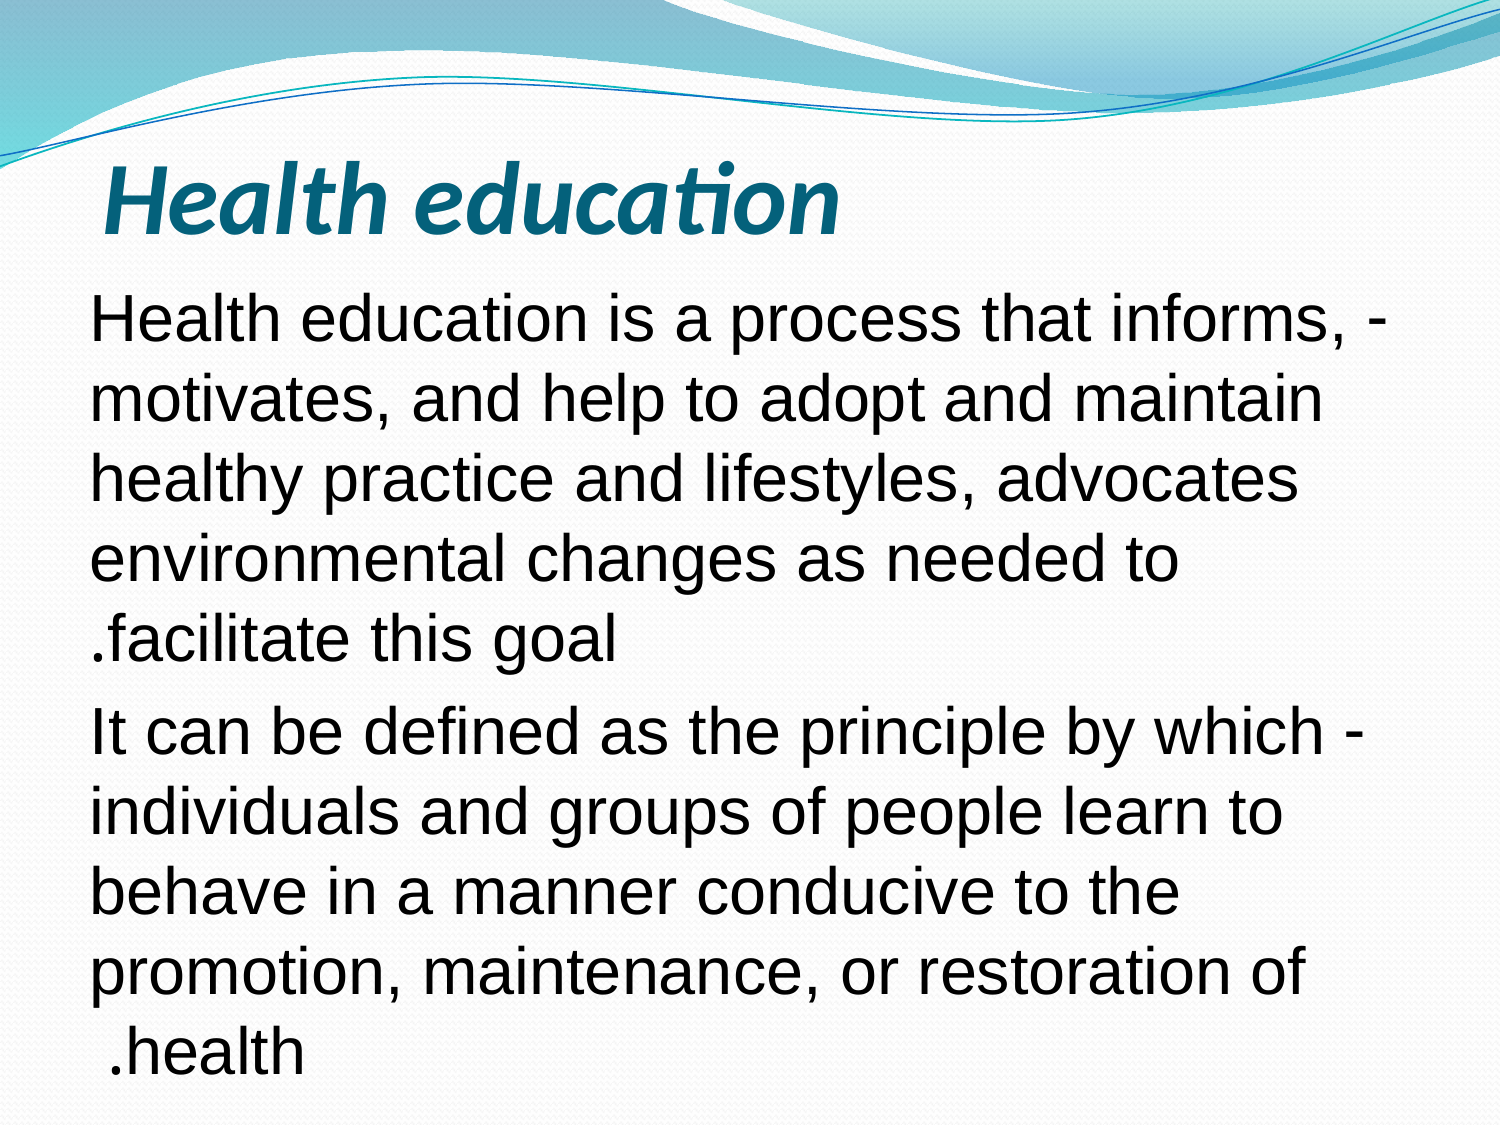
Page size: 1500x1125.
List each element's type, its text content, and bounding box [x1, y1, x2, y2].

list - Health education is a process that informs, motivates, and help to adopt and maintain healthy practice and lifestyles, advocates environmental changes as needed to facilitate this goal. - It can be defined as the principle by which individuals and groups of people learn to behave in a manner conducive to the promotion, maintenance, or restoration of health. [75, 267, 1425, 1094]
title Health education [75, 115, 1425, 256]
